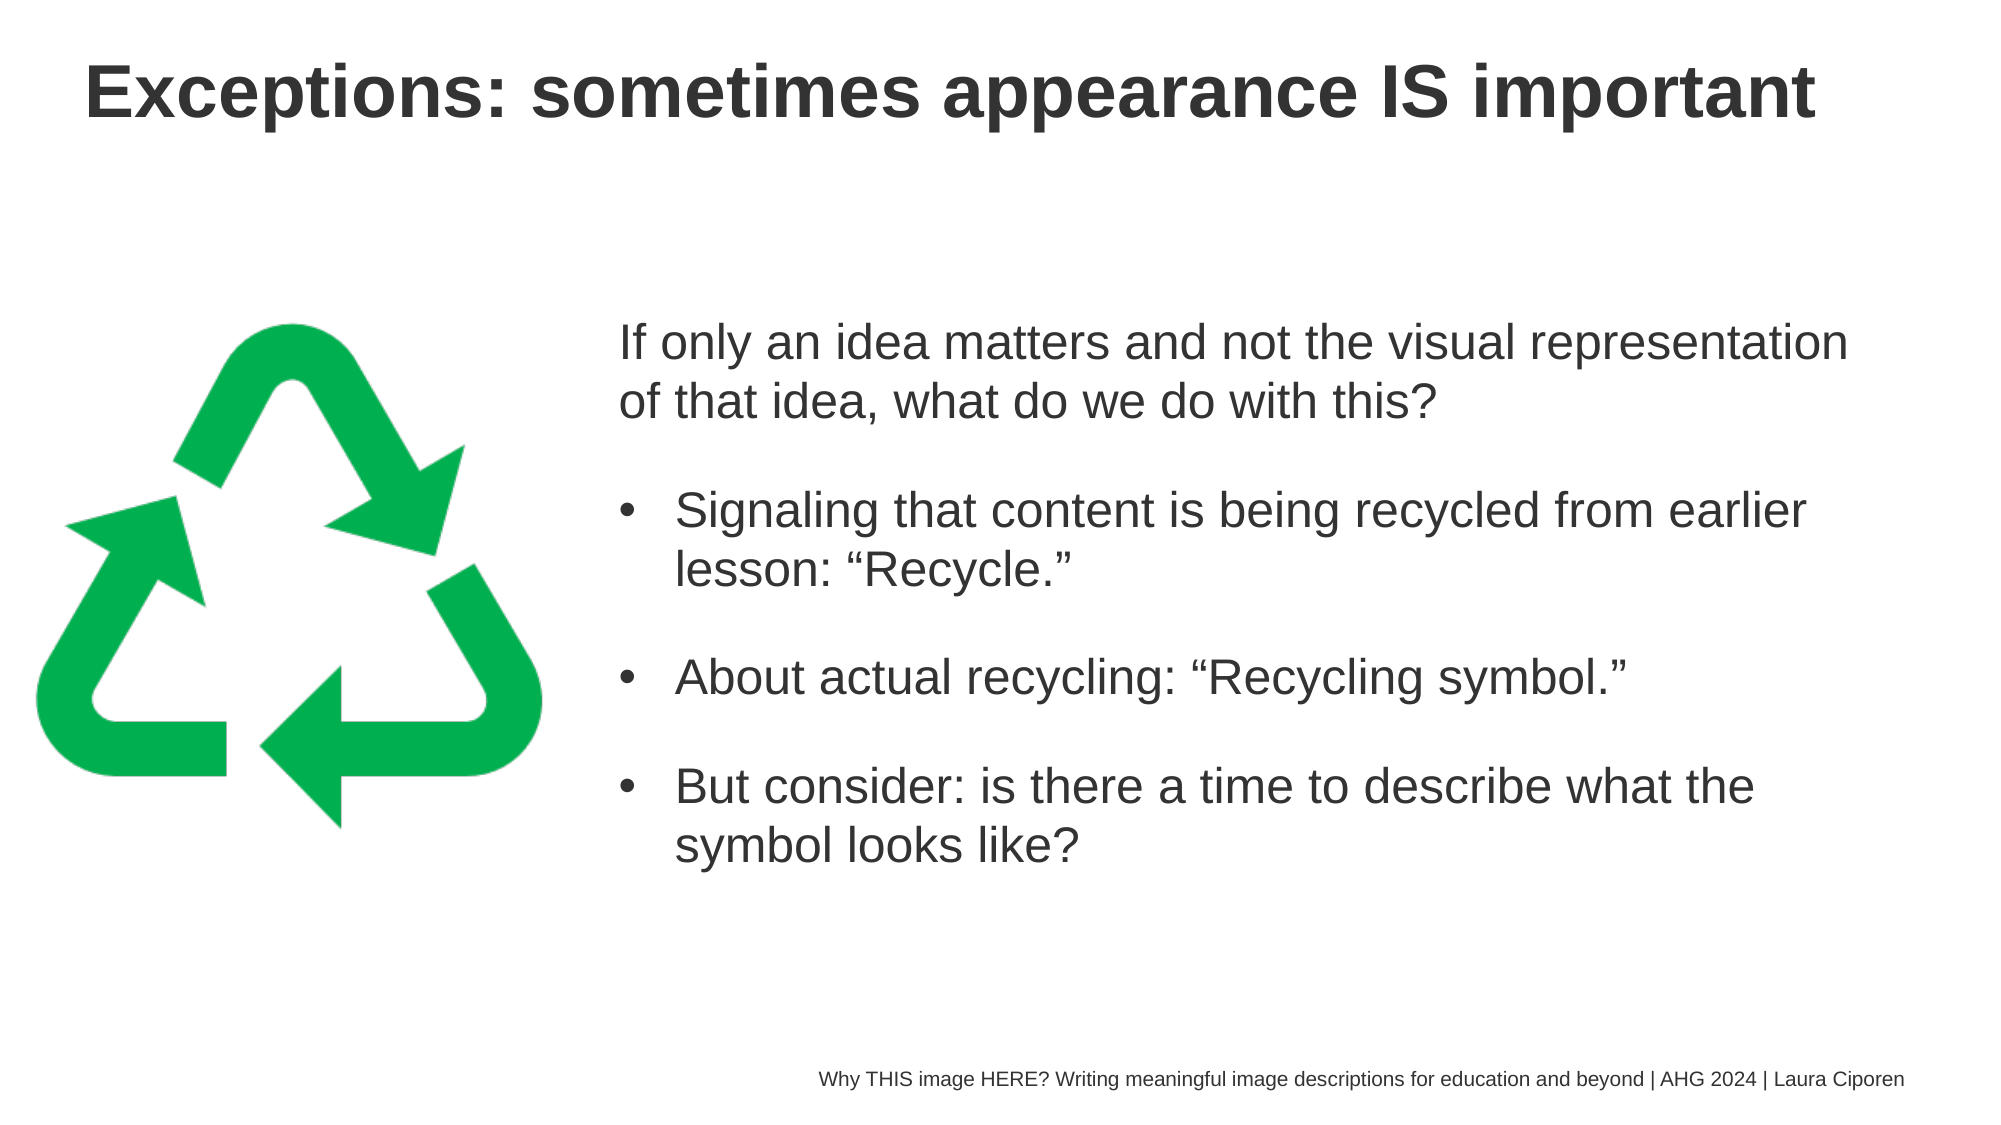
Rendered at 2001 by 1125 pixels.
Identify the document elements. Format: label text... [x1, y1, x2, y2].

picture [0, 286, 580, 862]
footer Why THIS image HERE? Writing meaningful image descriptions for education and beyond | AHG 2024 | Laura Ciporen [68, 1059, 1913, 1100]
title Exceptions: sometimes appearance IS important [69, 37, 1913, 144]
list If only an idea matters and not the visual representation of that idea, what do we do with this? Signaling that content is being recycled from earlier lesson: “Recycle.” About actual recycling: “Recycling symbol.” But consider: is there a time to describe what the symbol looks like? [603, 305, 1913, 967]
